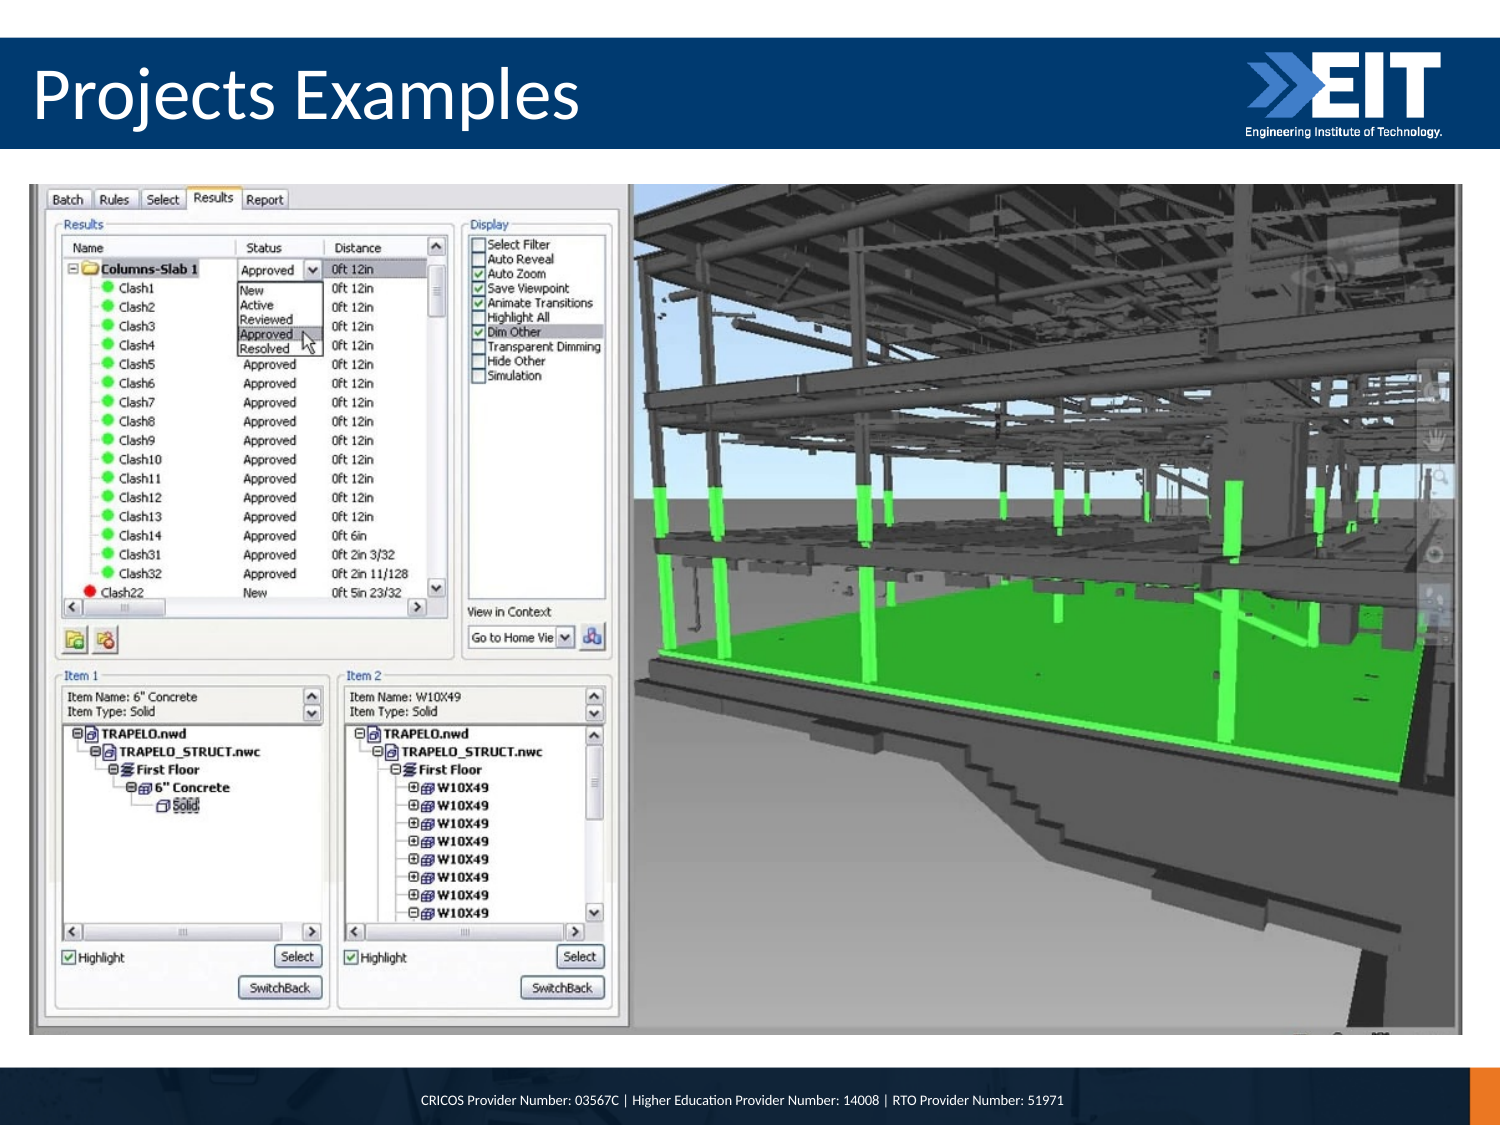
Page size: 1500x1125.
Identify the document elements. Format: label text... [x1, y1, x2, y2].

picture [0, 0, 1500, 37]
picture [0, 39, 1500, 1125]
title Projects Examples [17, 37, 1238, 149]
